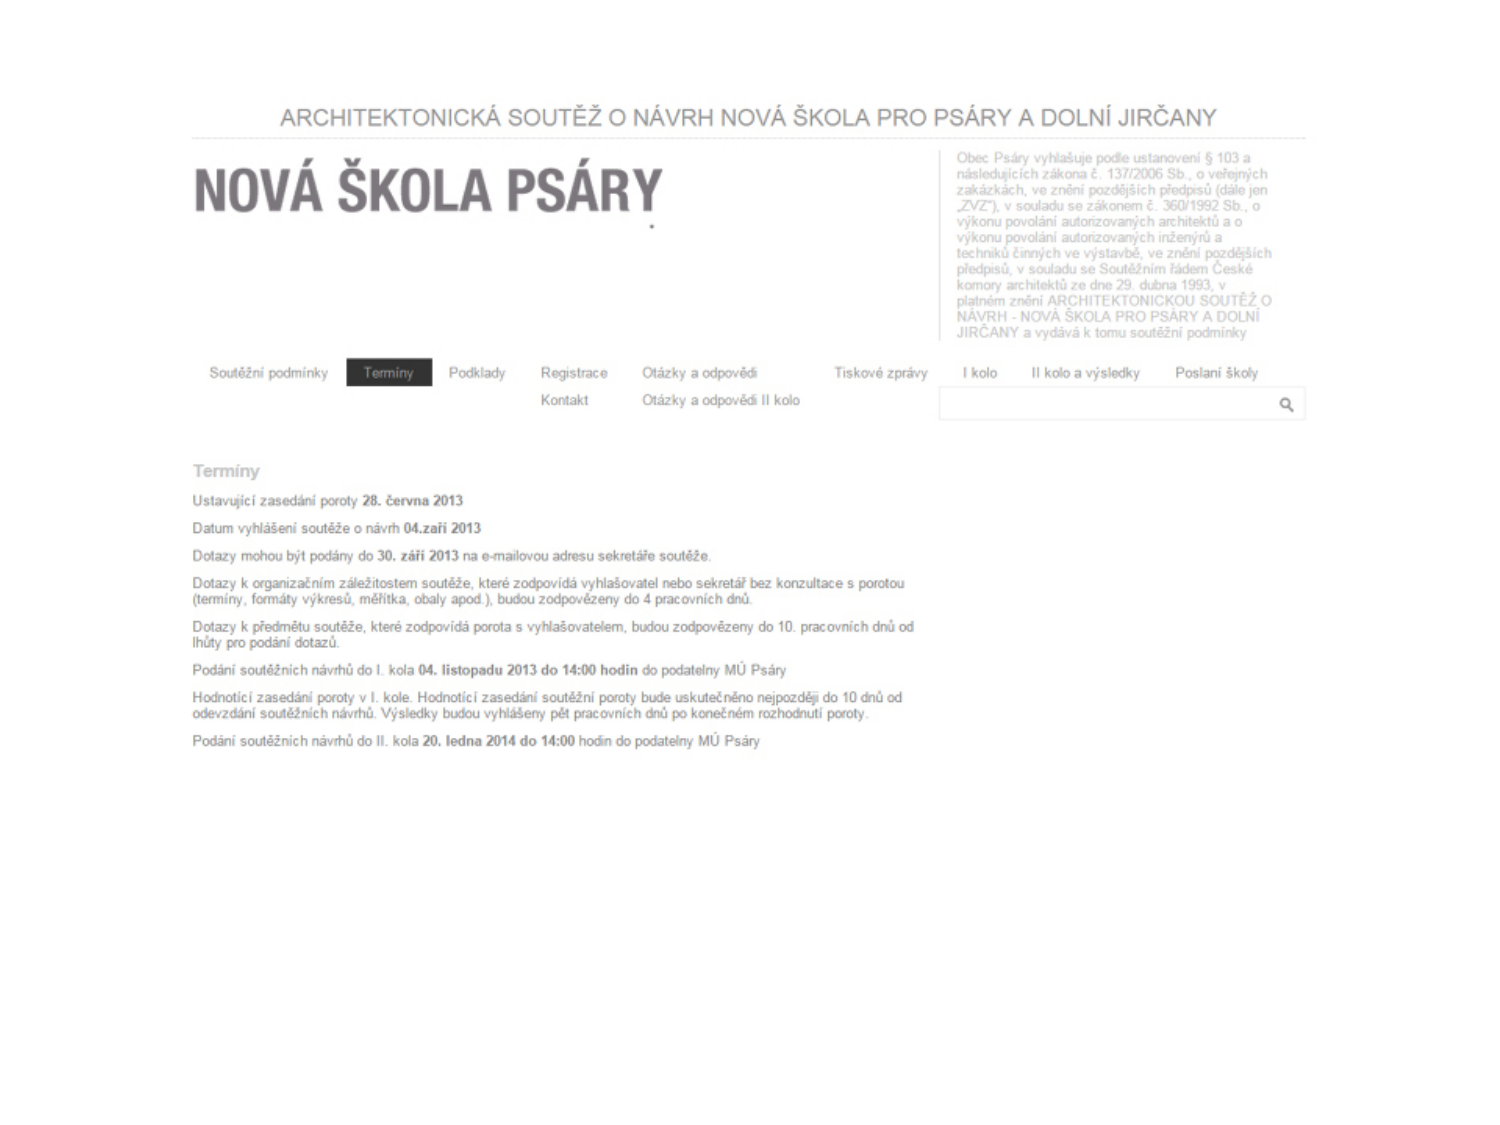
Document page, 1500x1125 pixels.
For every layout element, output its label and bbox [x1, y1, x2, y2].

picture [91, 97, 1408, 1028]
